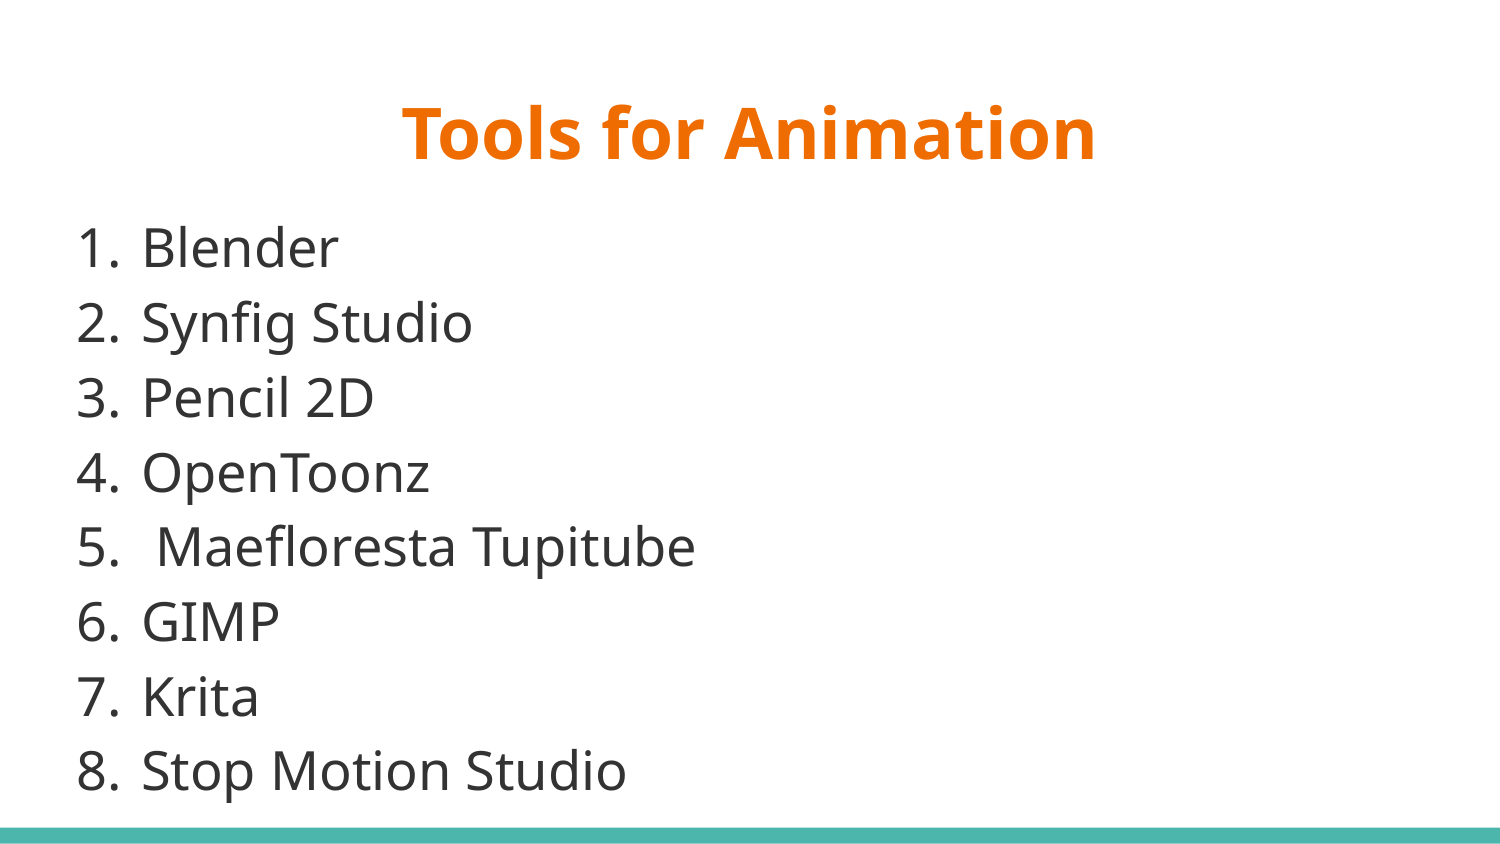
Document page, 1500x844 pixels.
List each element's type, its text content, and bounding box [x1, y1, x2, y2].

list Blender Synfig Studio Pencil 2D OpenToonz Maefloresta Tupitube GIMP Krita Stop Motion Studio [51, 189, 1449, 731]
title Tools for Animation [51, 72, 1449, 189]
